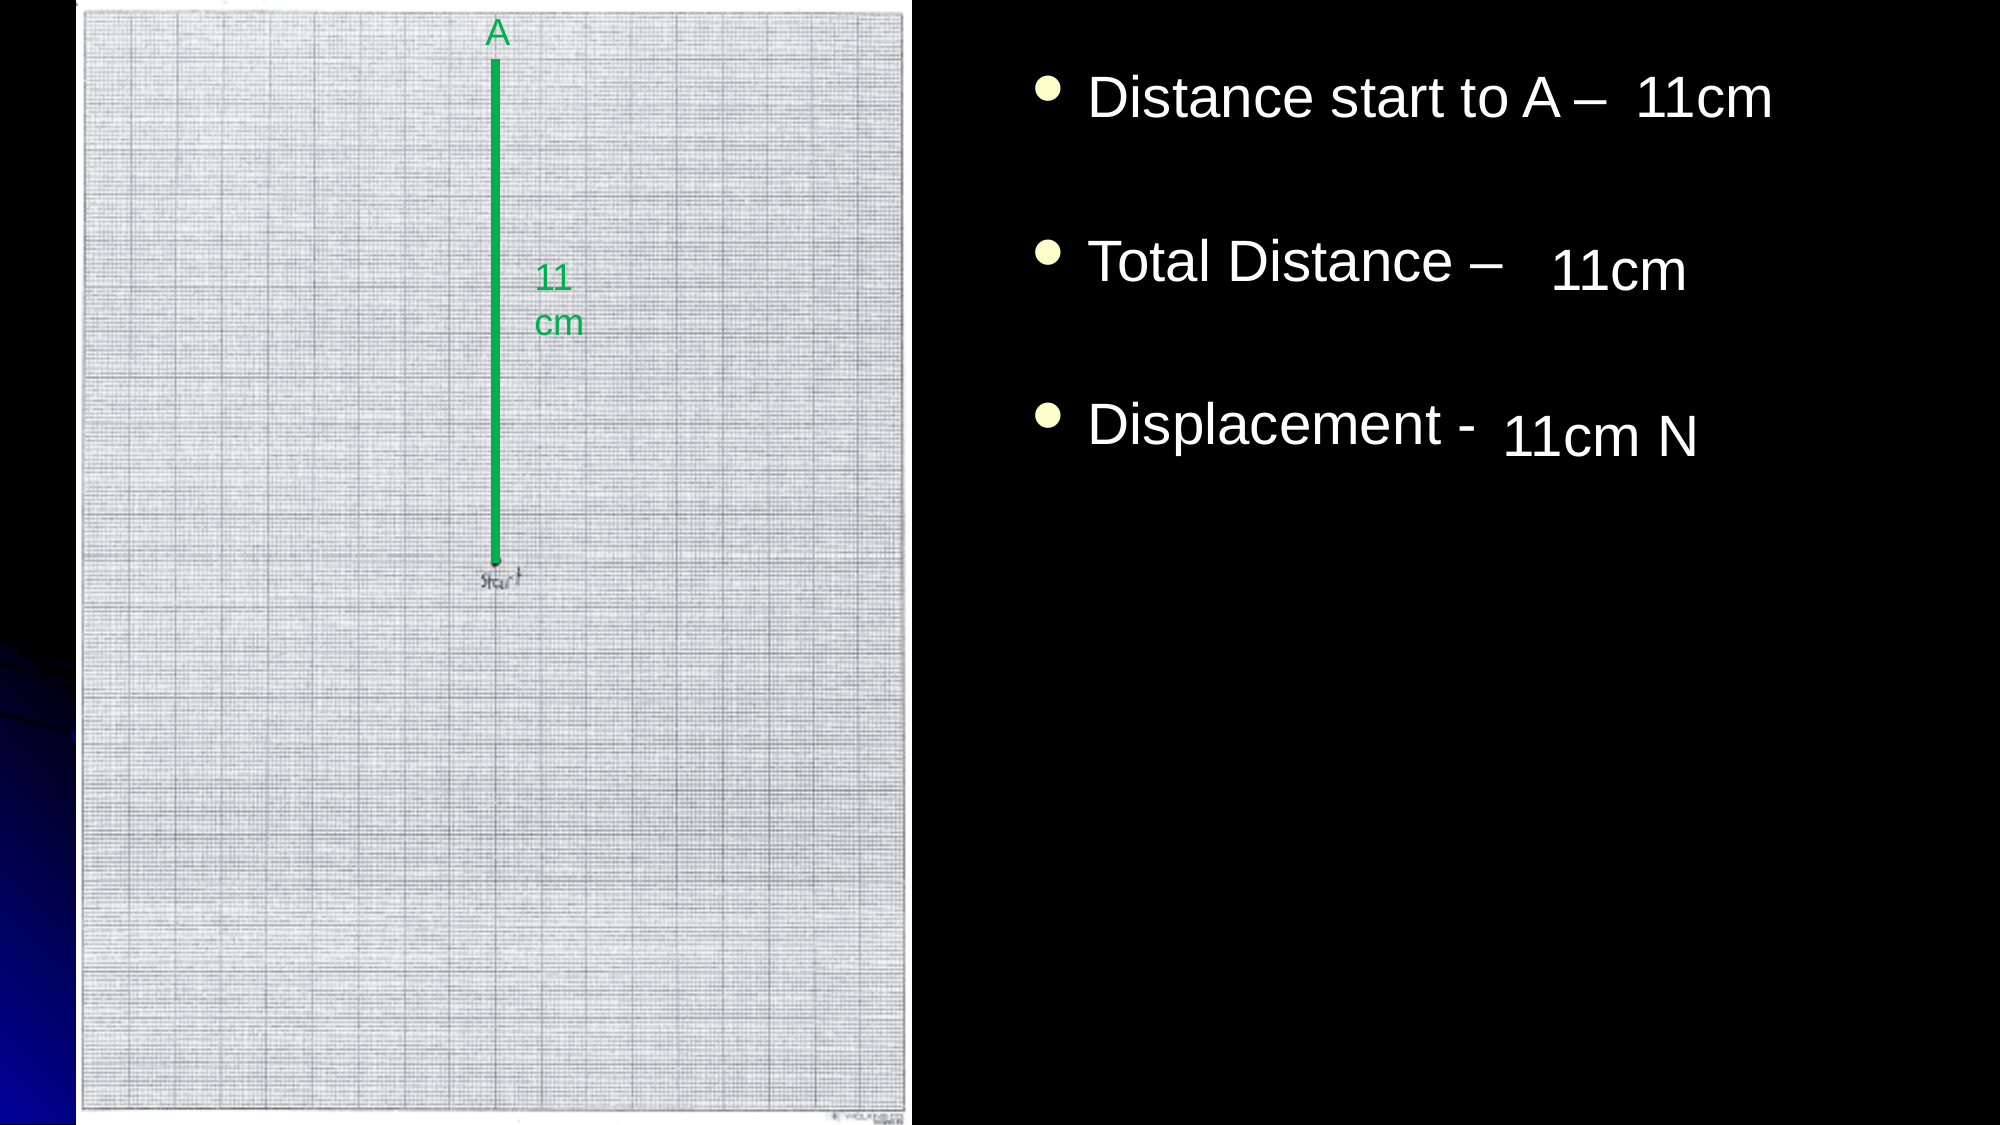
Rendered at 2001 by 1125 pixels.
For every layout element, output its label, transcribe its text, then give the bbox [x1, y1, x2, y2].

list Distance start to A – Total Distance – Displacement - [1016, 52, 1900, 1090]
text_box 11cm [1535, 224, 1707, 310]
text_box 11cm [1620, 52, 1792, 137]
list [75, 0, 912, 1125]
text_box 11cm N [1488, 390, 1737, 476]
